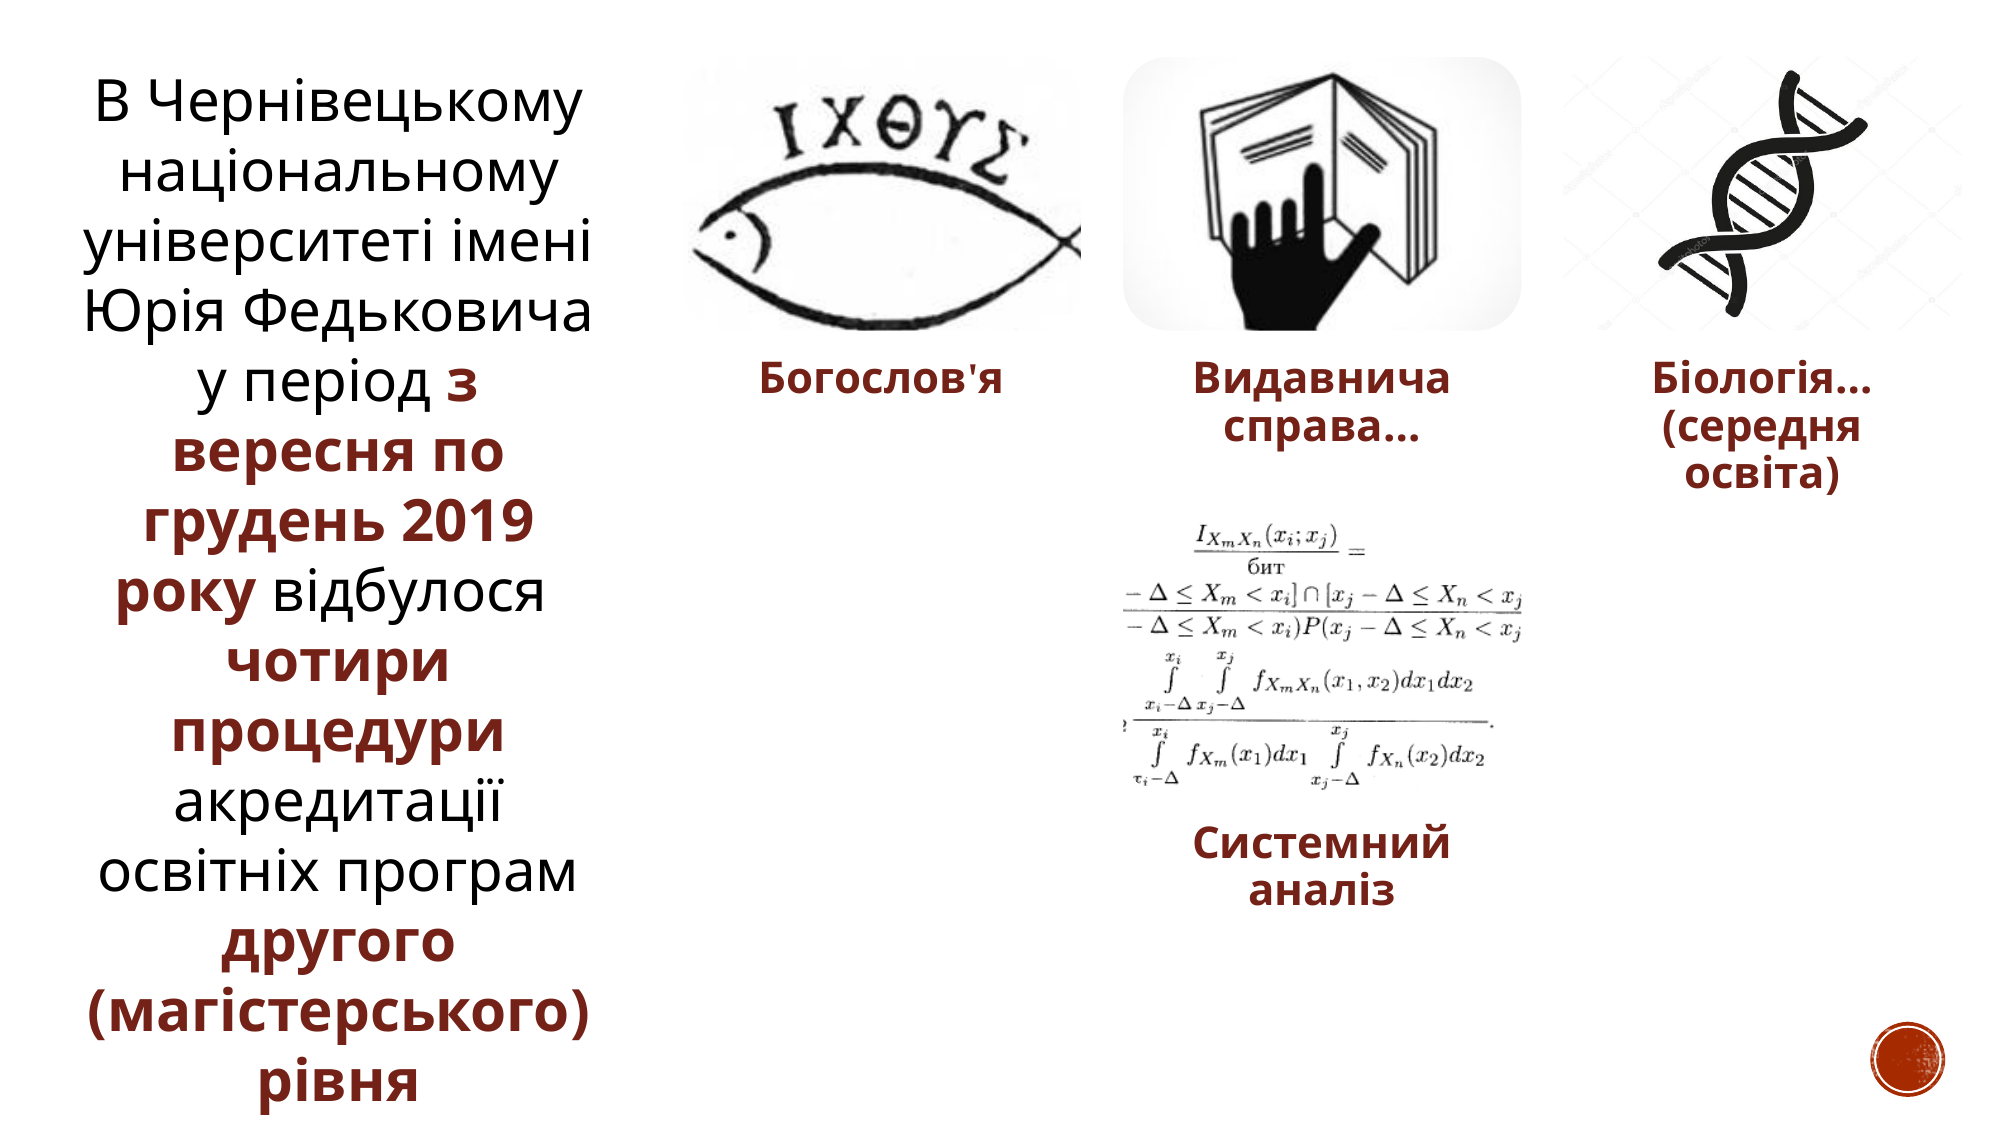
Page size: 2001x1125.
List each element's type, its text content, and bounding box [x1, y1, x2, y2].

text_box В Чернівецькому національному університеті імені Юрія Федьковича у період з вересня по грудень 2019 року відбулося чотири процедури акредитації освітніх програм другого (магістерського) рівня [57, 55, 620, 1121]
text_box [660, 60, 1986, 941]
